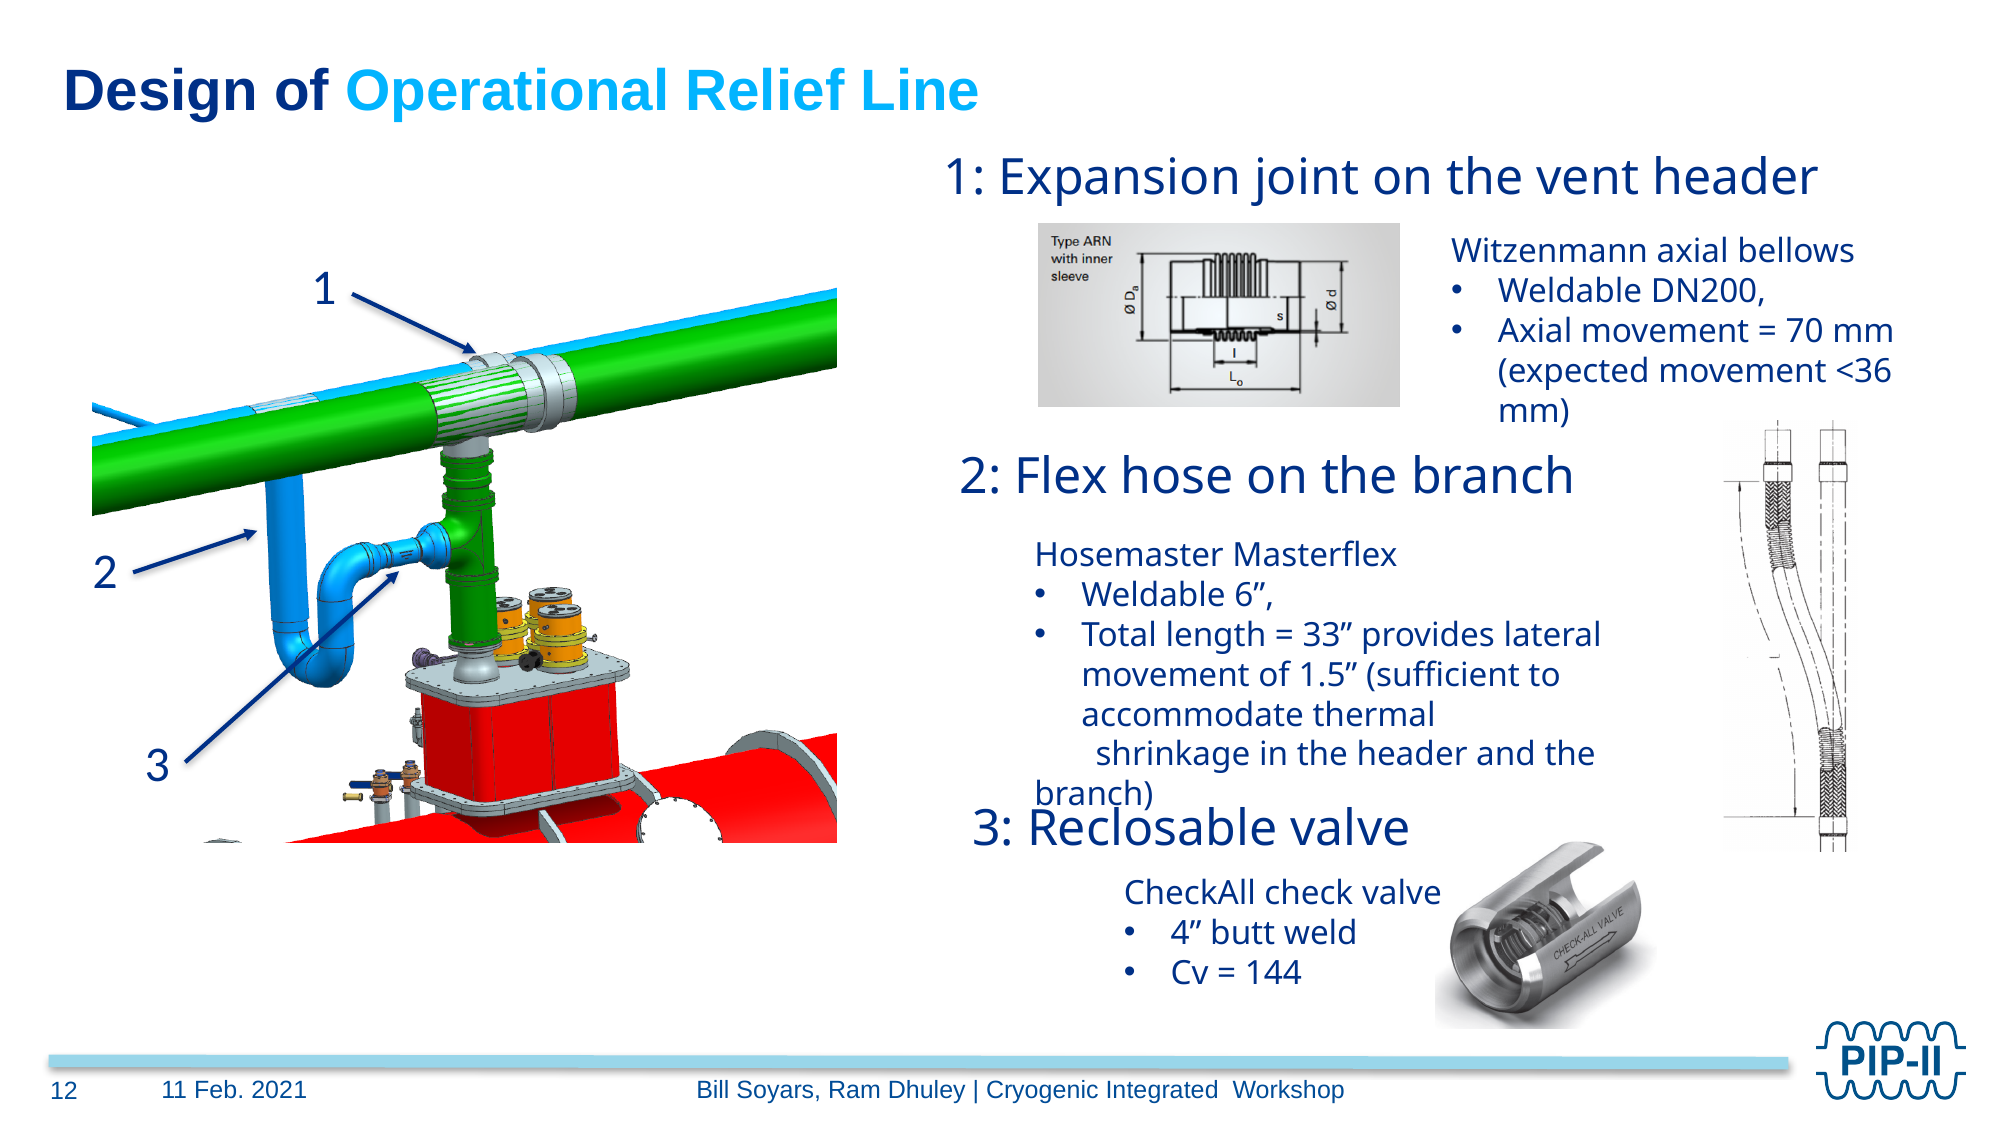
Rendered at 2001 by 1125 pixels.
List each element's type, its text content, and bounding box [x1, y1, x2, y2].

footer Bill Soyars, Ram Dhuley | Cryogenic Integrated Workshop [336, 1073, 1706, 1114]
picture [1816, 1021, 1966, 1100]
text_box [983, 861, 1657, 1029]
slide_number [161, 1073, 336, 1114]
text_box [983, 136, 1933, 407]
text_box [983, 419, 1858, 853]
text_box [77, 246, 838, 843]
text_box Design of Operational Relief Line [63, 51, 1796, 122]
slide_number 12 [50, 1074, 141, 1114]
